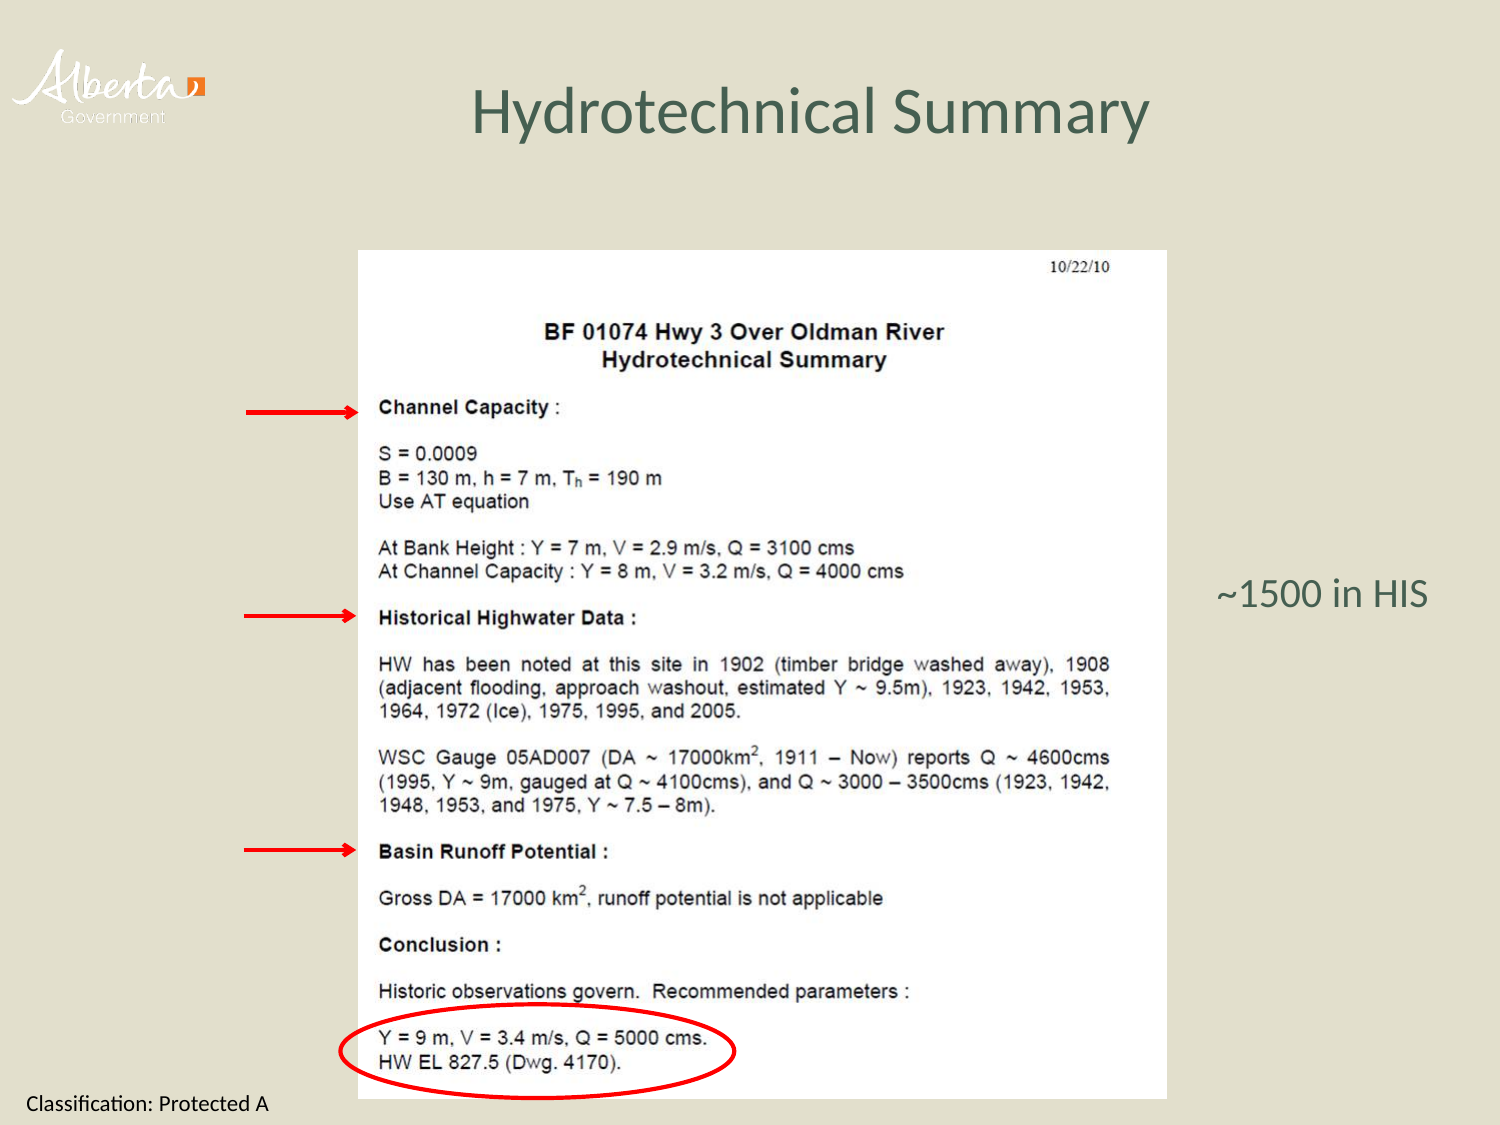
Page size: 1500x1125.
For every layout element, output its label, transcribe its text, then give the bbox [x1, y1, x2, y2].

text_box Hydrotechnical Summary [456, 59, 1167, 155]
text_box [338, 1032, 353, 1071]
picture [12, 49, 205, 123]
text_box ~1500 in HIS [1202, 557, 1444, 673]
picture [358, 249, 1167, 1099]
